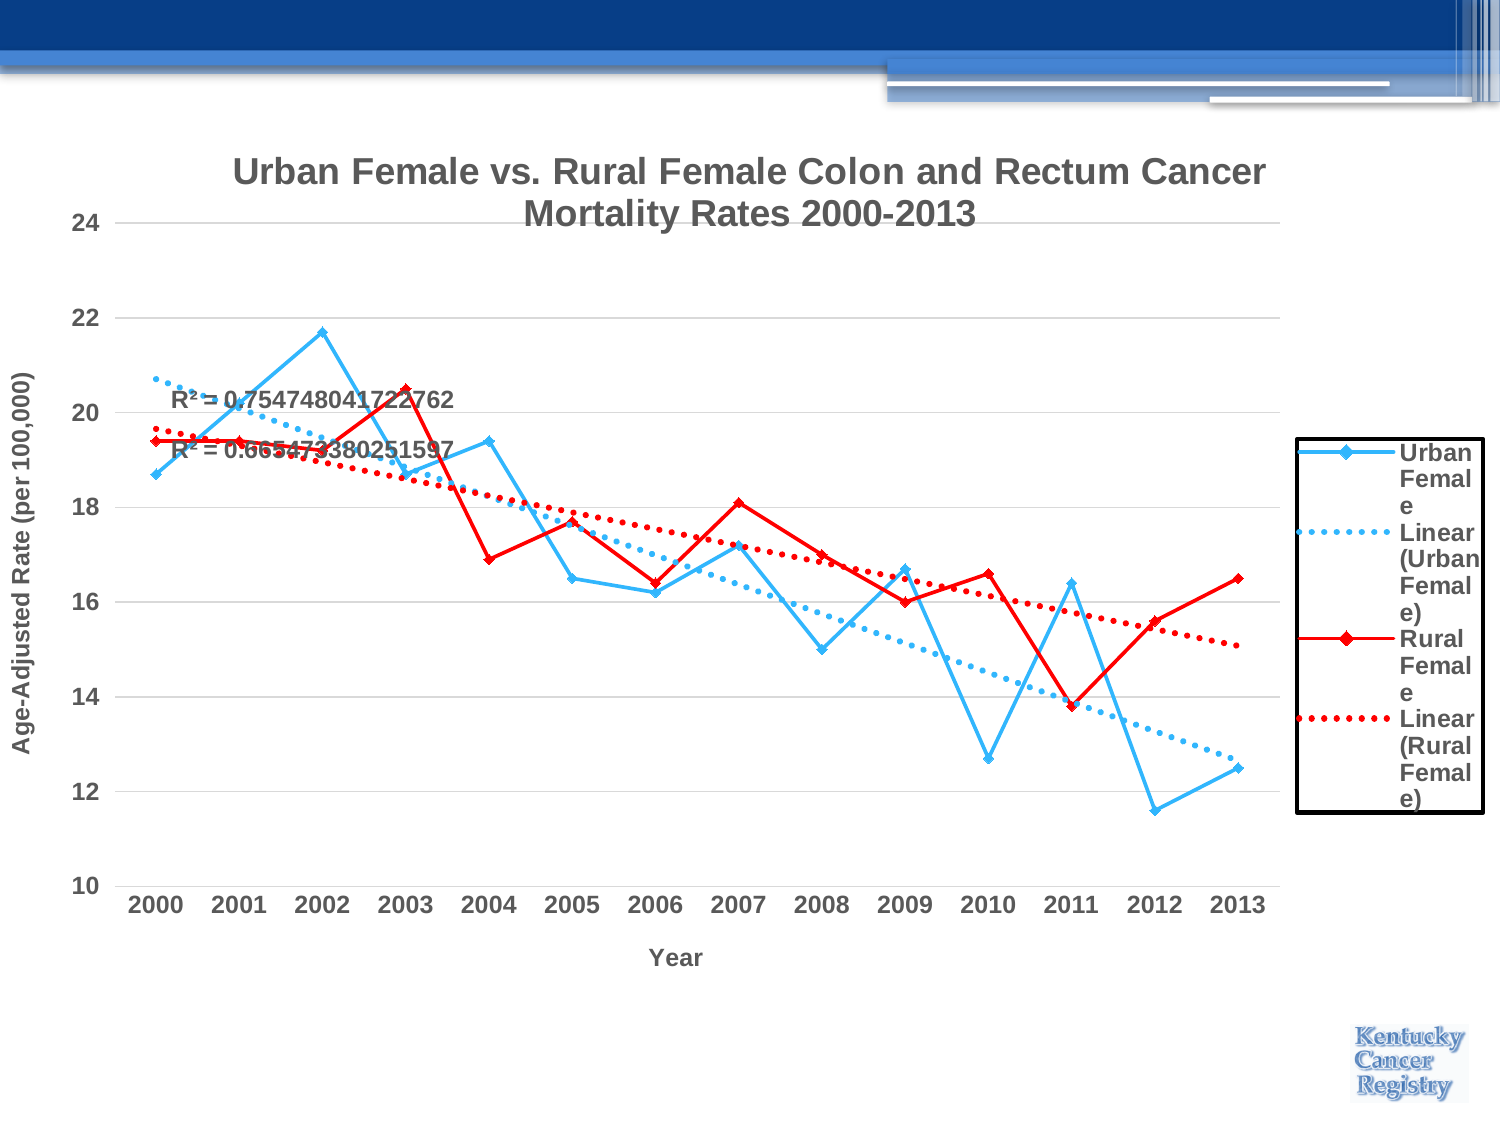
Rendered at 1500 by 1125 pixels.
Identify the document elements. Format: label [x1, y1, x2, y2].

picture [1349, 1023, 1469, 1103]
chart [0, 112, 1500, 1026]
